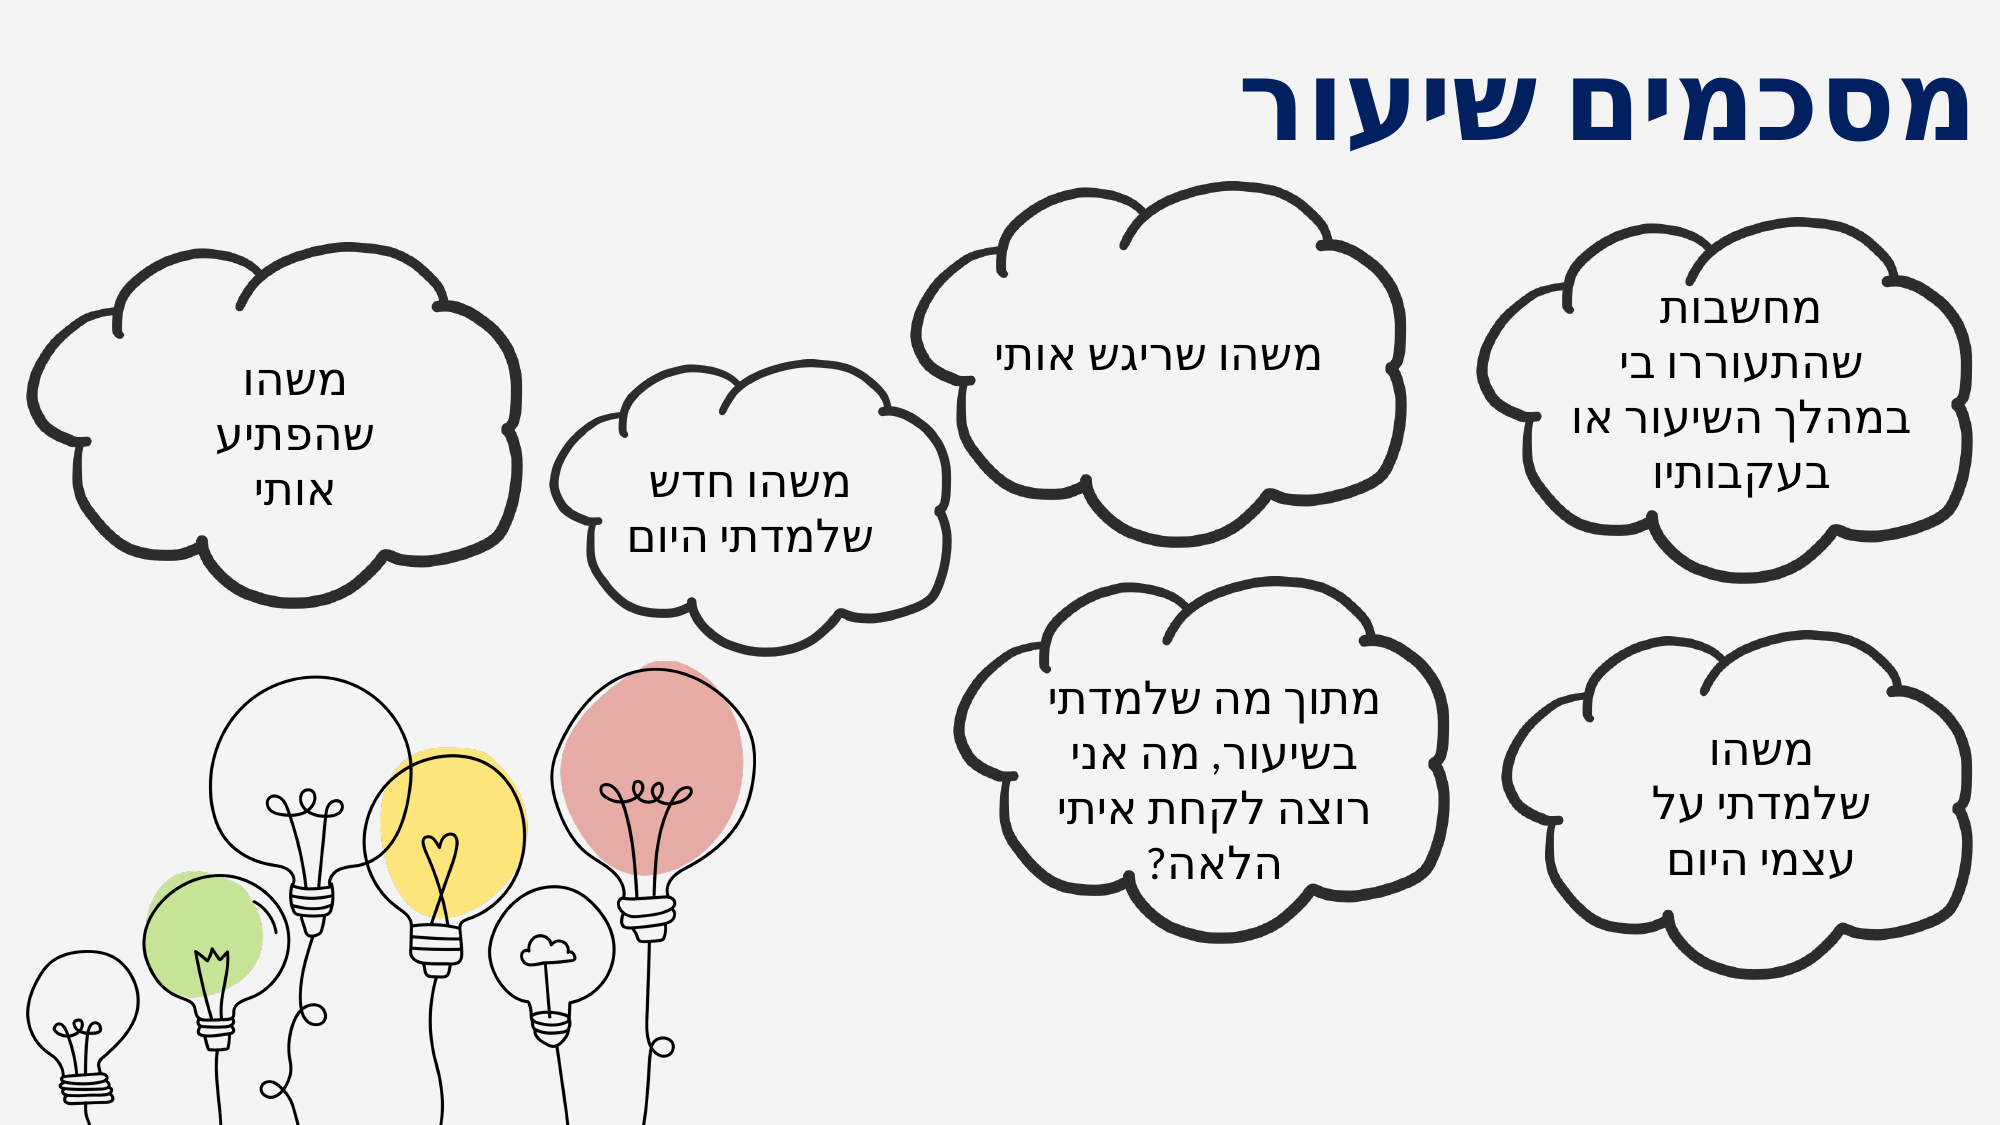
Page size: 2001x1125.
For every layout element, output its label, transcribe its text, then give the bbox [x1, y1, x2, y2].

picture [953, 576, 1450, 944]
picture [549, 181, 1407, 657]
text_box מסכמים שיעור [863, 0, 2000, 210]
picture [1476, 217, 1973, 584]
picture [26, 241, 523, 609]
picture [1501, 630, 1973, 980]
picture [26, 661, 756, 1125]
